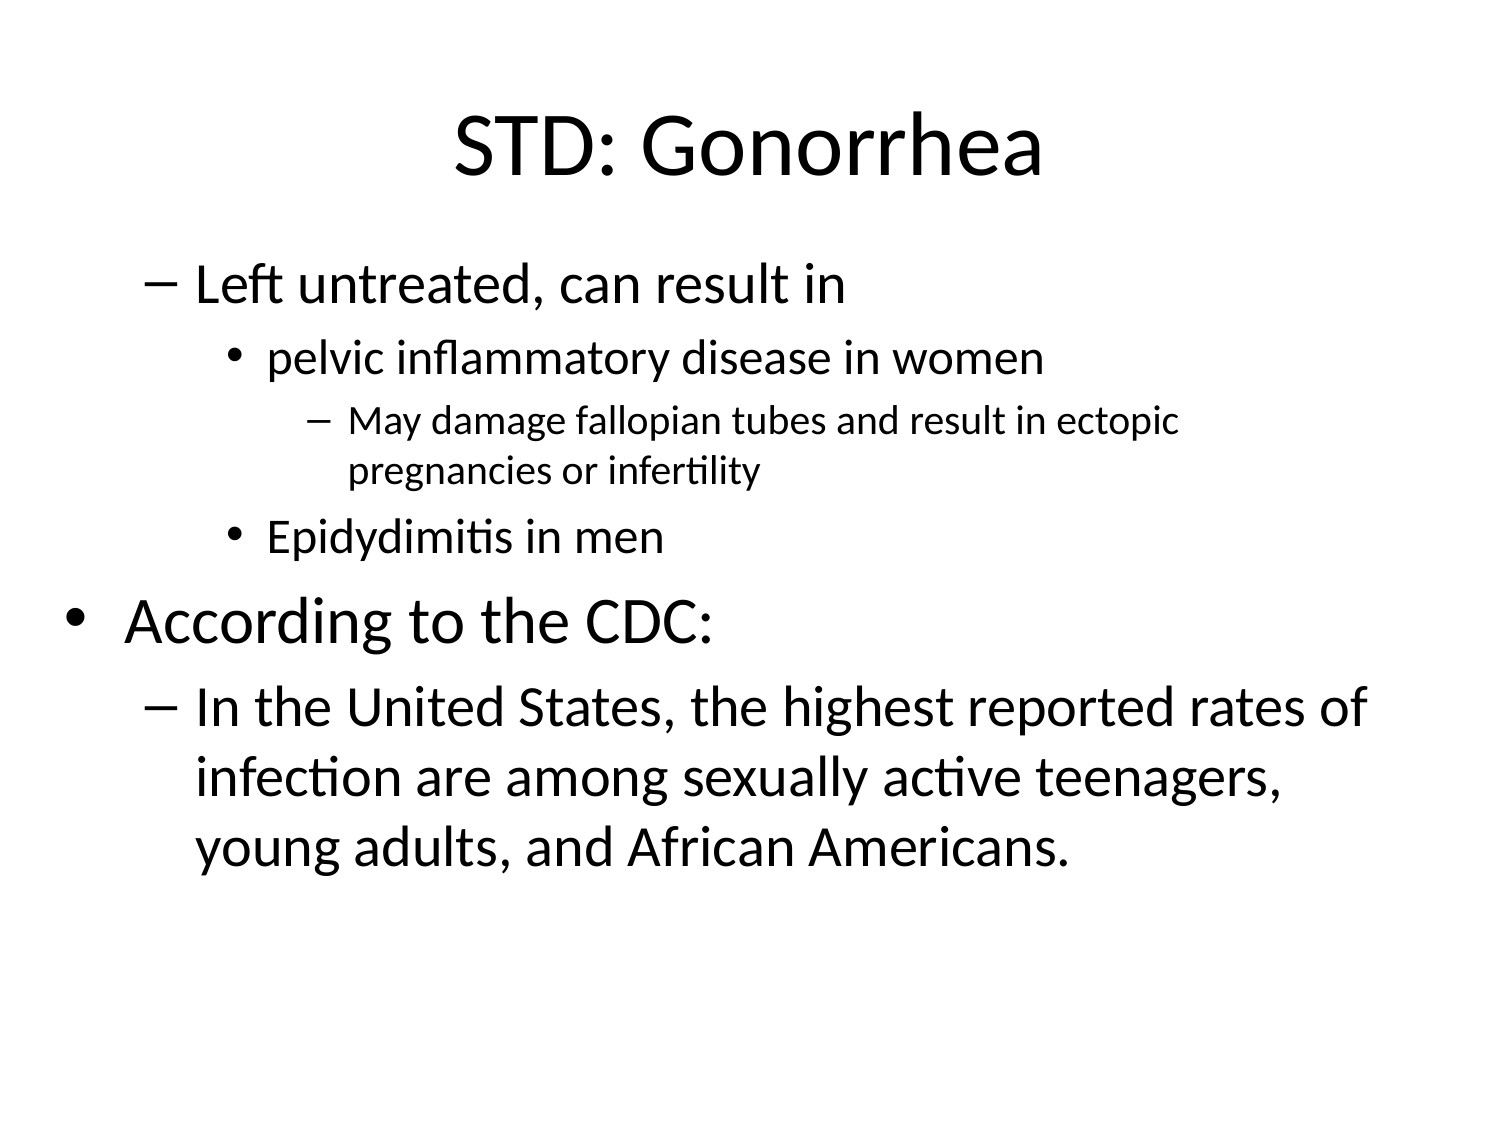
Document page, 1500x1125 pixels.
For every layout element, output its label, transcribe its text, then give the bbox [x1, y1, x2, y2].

title STD: Gonorrhea [75, 45, 1425, 233]
list Left untreated, can result in pelvic inflammatory disease in women May damage fallopian tubes and result in ectopic pregnancies or infertility Epidydimitis in men According to the CDC: In the United States, the highest reported rates of infection are among sexually active teenagers, young adults, and African Americans. [48, 237, 1406, 1039]
